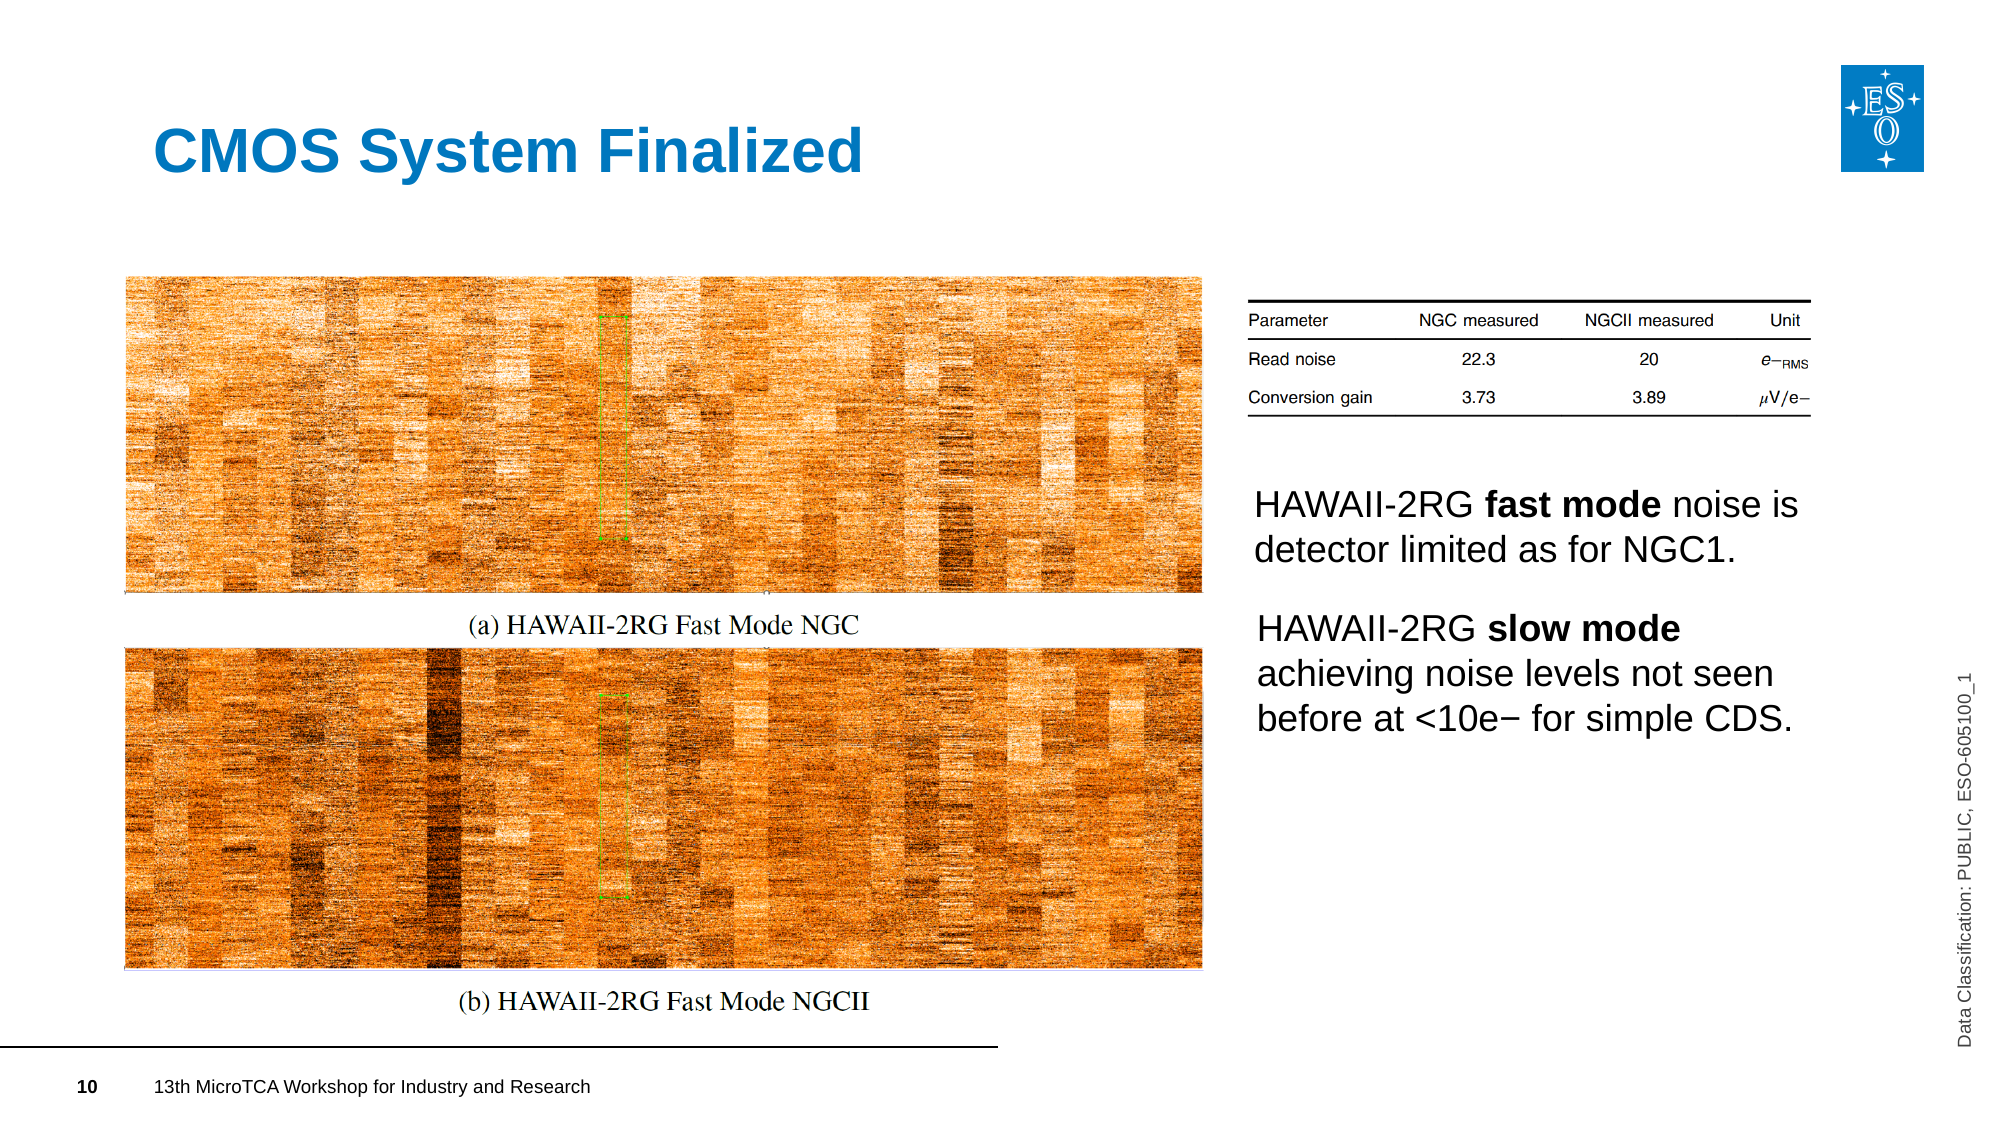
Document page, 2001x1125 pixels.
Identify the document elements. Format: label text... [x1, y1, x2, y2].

text_box HAWAII-2RG fast mode noise is detector limited as for NGC1. [1239, 473, 1857, 578]
picture [123, 272, 1204, 1020]
title CMOS System Finalized [153, 0, 1616, 187]
footer 13th MicroTCA Workshop for Industry and Research [153, 1071, 998, 1101]
slide_number Data Classification: PUBLIC, ESO-605100_1 [1923, 175, 1975, 1049]
picture [1242, 295, 1815, 421]
picture [1841, 65, 1924, 172]
text_box HAWAII-2RG slow mode achieving noise levels not seen before at <10e− for simple CDS. [1242, 596, 1859, 747]
